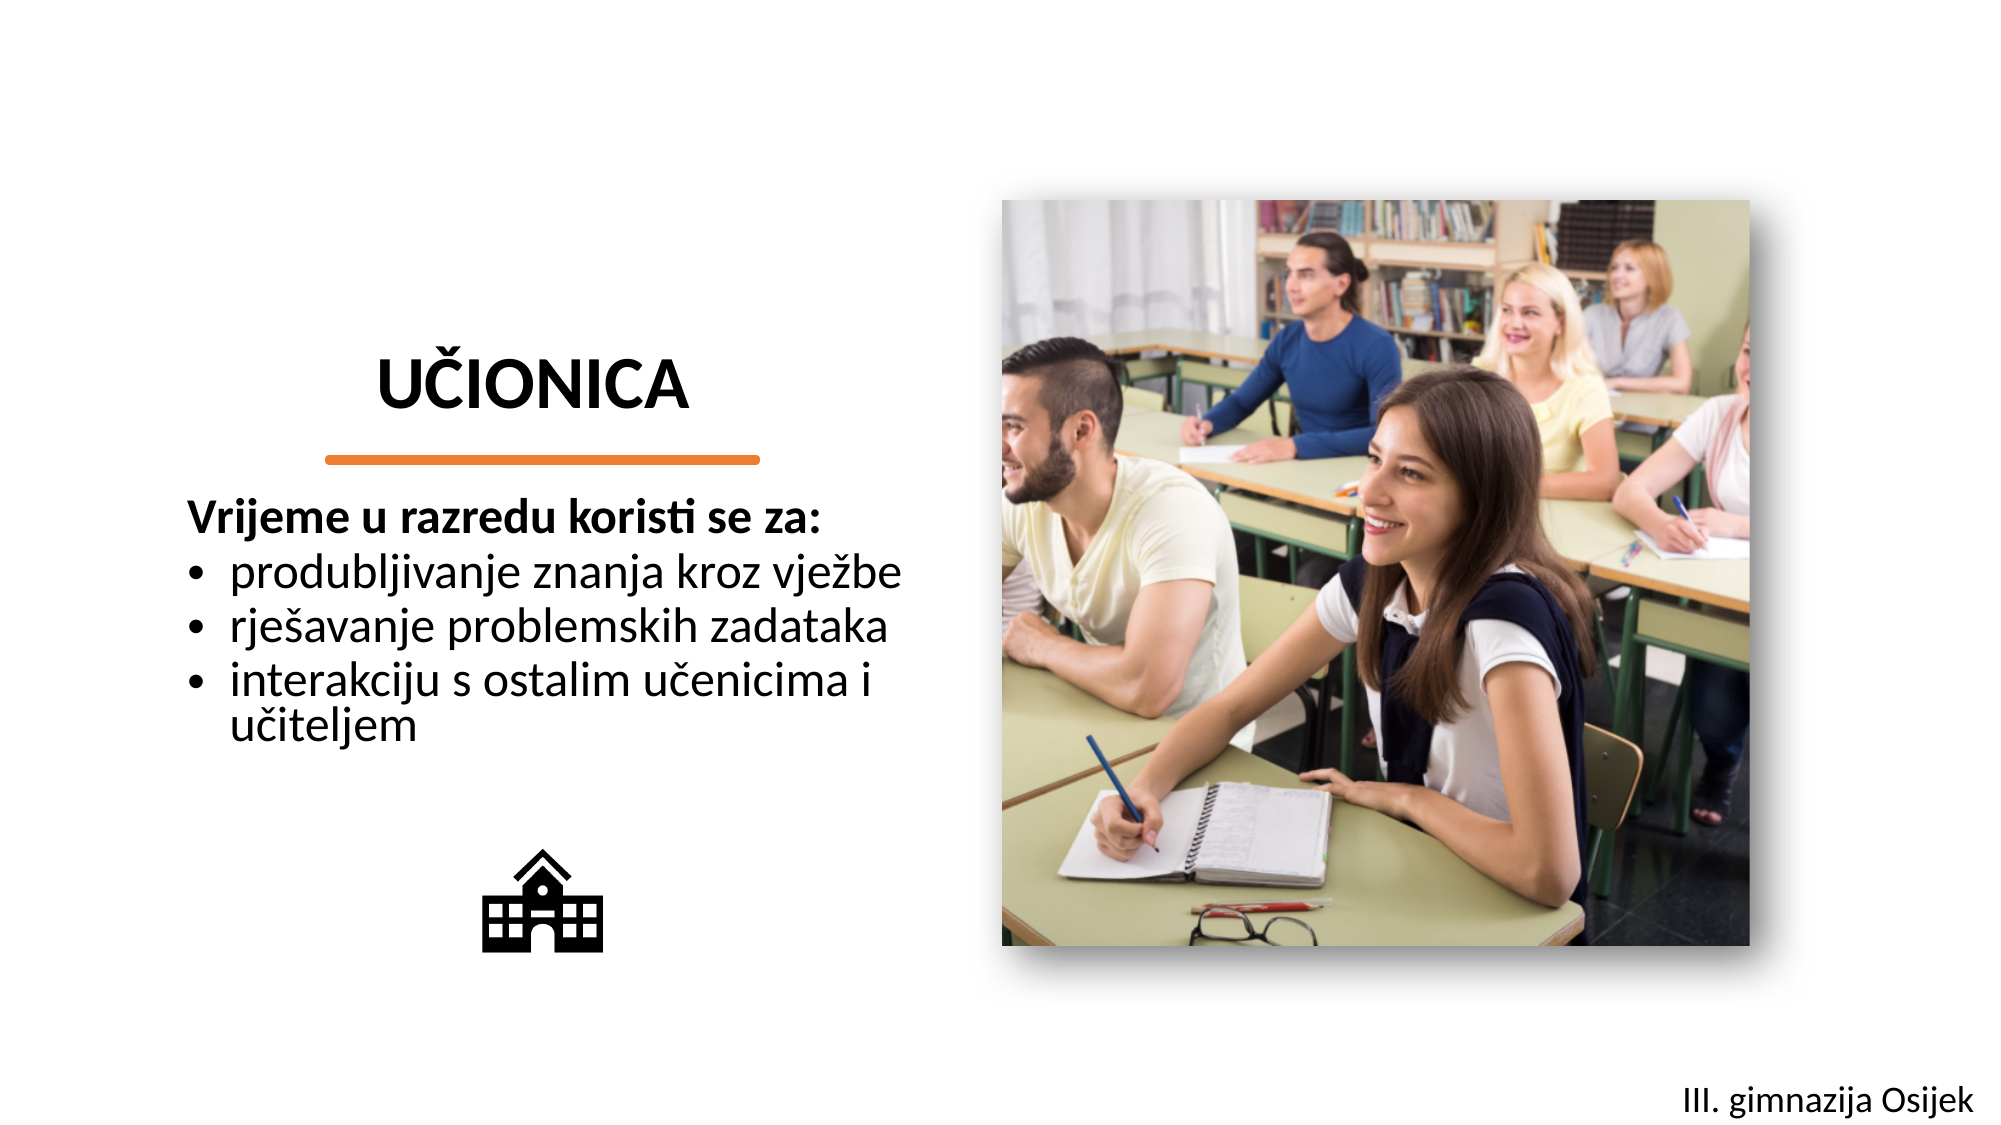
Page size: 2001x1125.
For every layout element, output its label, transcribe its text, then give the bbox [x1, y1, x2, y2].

text_box UČIONICA [364, 278, 720, 428]
text_box Vrijeme u razredu koristi se za: produbljivanje znanja kroz vježbe rješavanje problemskih zadataka interakciju s ostalim učenicima i učiteljem [169, 492, 963, 901]
text_box III. gimnazija Osijek [1667, 1067, 1990, 1125]
text_box [328, 458, 757, 462]
picture [462, 820, 623, 981]
text_box [249, 140, 1750, 985]
picture [1002, 200, 1750, 946]
